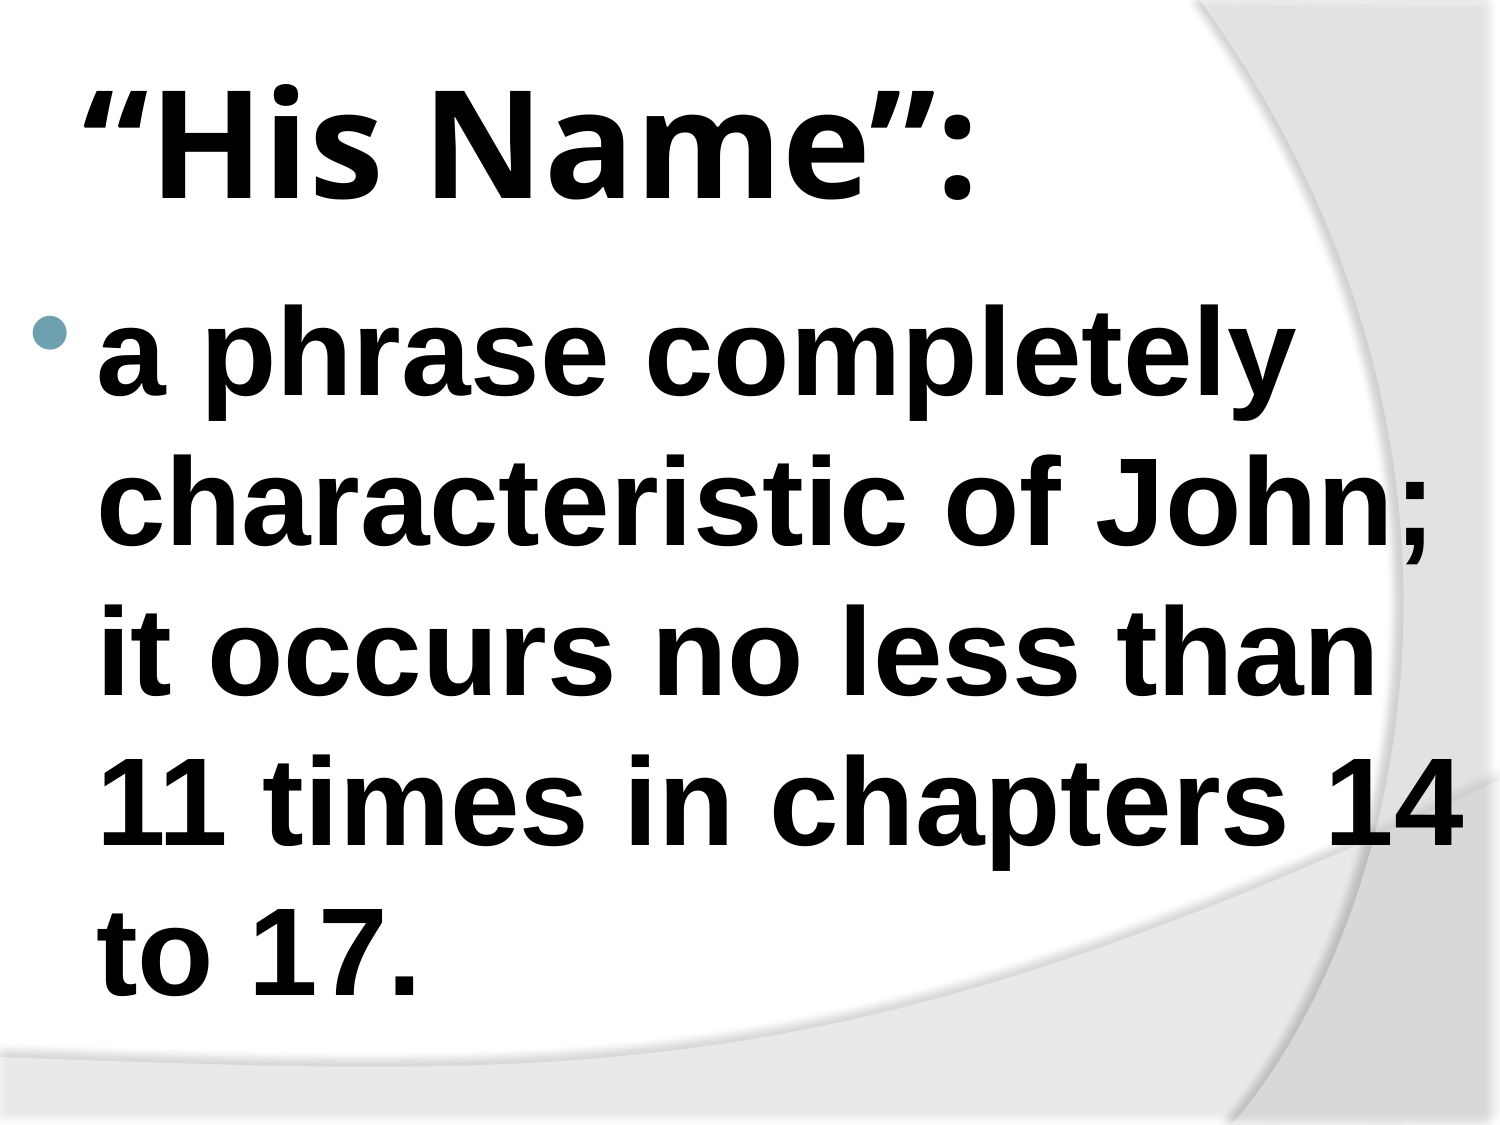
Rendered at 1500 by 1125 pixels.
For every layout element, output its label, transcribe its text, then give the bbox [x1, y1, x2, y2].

list a phrase completely characteristic of John; it occurs no less than 11 times in chapters 14 to 17. [12, 262, 1488, 1113]
title “His Name”: [75, 45, 1300, 233]
